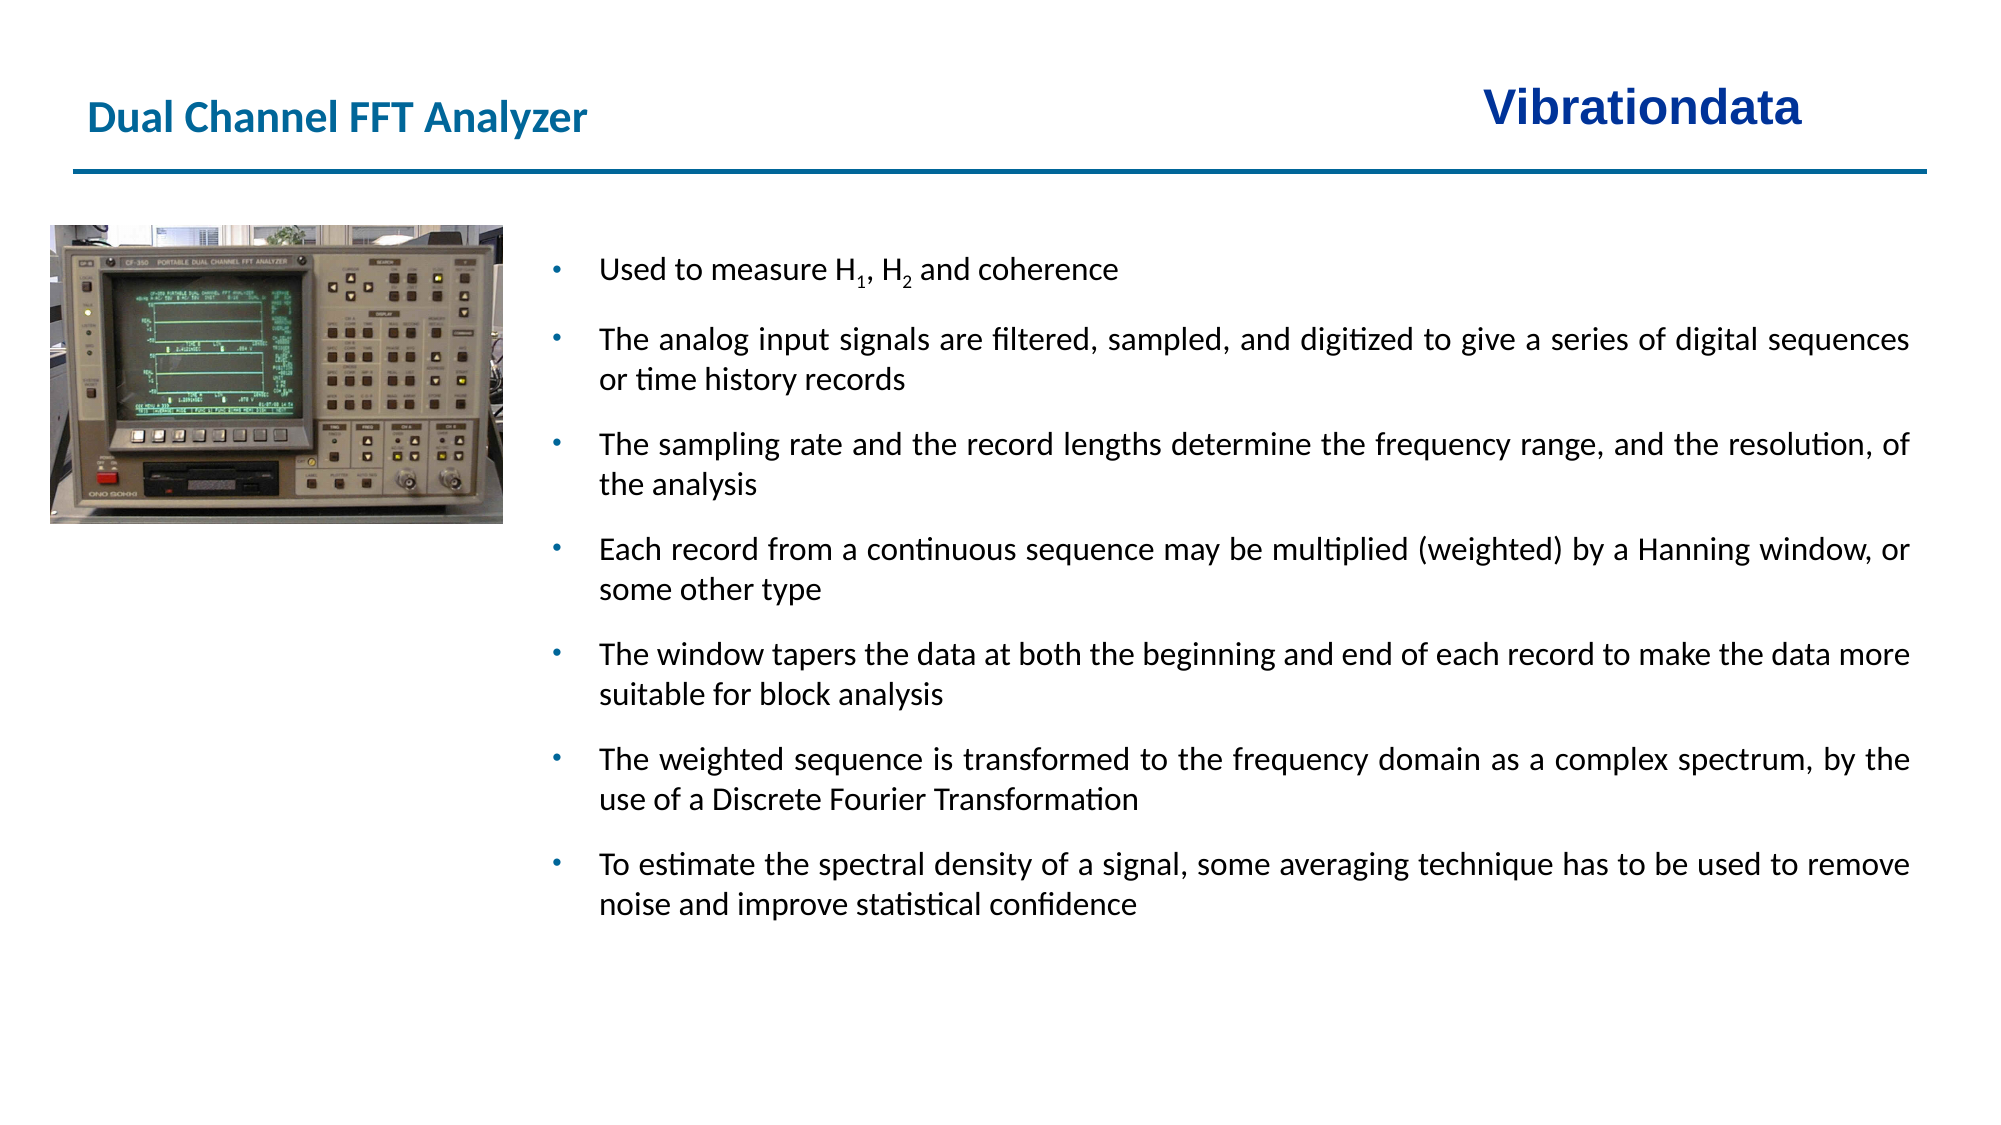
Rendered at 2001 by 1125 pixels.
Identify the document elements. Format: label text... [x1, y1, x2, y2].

text_box Dual Channel FFT Analyzer [72, 78, 1131, 149]
text_box Vibrationdata [1468, 66, 1817, 142]
text_box Used to measure H1, H2 and coherence The analog input signals are filtered, sampled, and digitized to give a series of digital sequences or time history records The sampling rate and the record lengths determine the frequency range, and the resolution, of the analysis Each record from a continuous sequence may be multiplied (weighted) by a Hanning window, or some other type The window tapers the data at both the beginning and end of each record to make the data more suitable for block analysis The weighted sequence is transformed to the frequency domain as a complex spectrum, by the use of a Discrete Fourier Transformation To estimate the spectral density of a signal, some averaging technique has to be used to remove noise and improve statistical confidence [537, 179, 1928, 930]
picture [50, 225, 503, 524]
